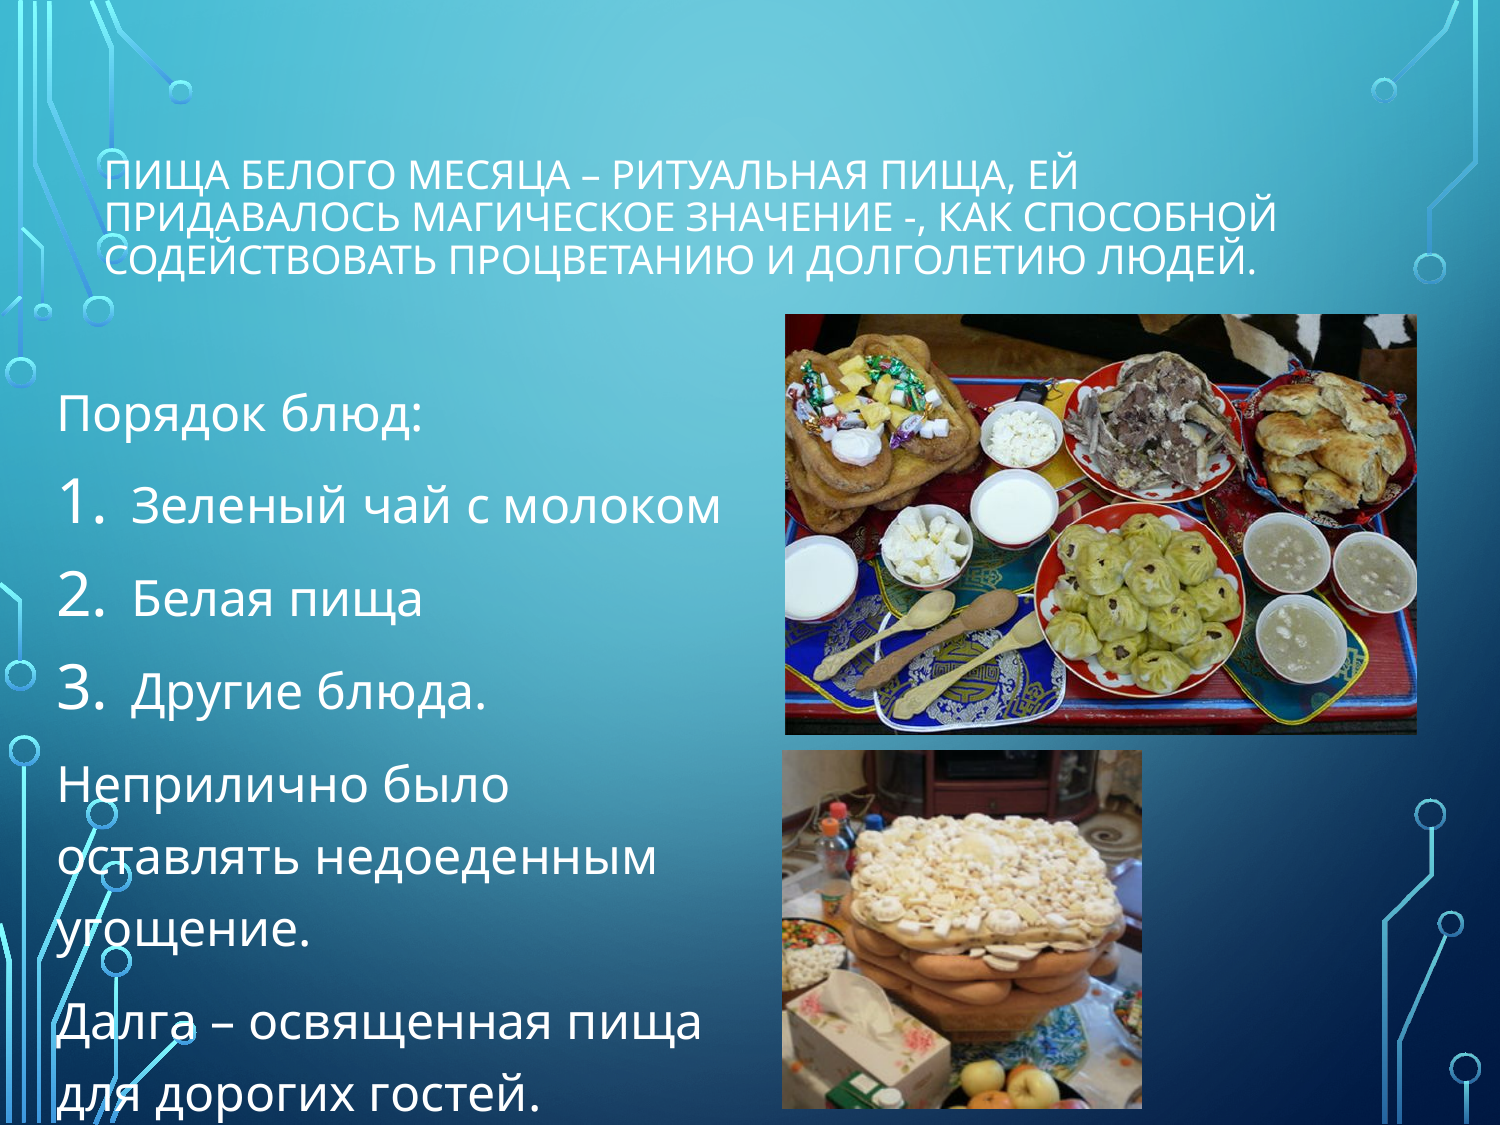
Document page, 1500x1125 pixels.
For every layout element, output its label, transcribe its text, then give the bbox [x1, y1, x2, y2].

title Пища белого месяца – ритуальная пища, ей придавалось магическое значение -, как способной содействовать процветанию и долголетию людей. [88, 125, 1314, 313]
picture [785, 314, 1417, 736]
list Порядок блюд: Зеленый чай с молоком Белая пища Другие блюда. Неприлично было оставлять недоеденным угощение. Далга – освященная пища для дорогих гостей. [41, 361, 774, 1062]
picture [782, 750, 1142, 1110]
